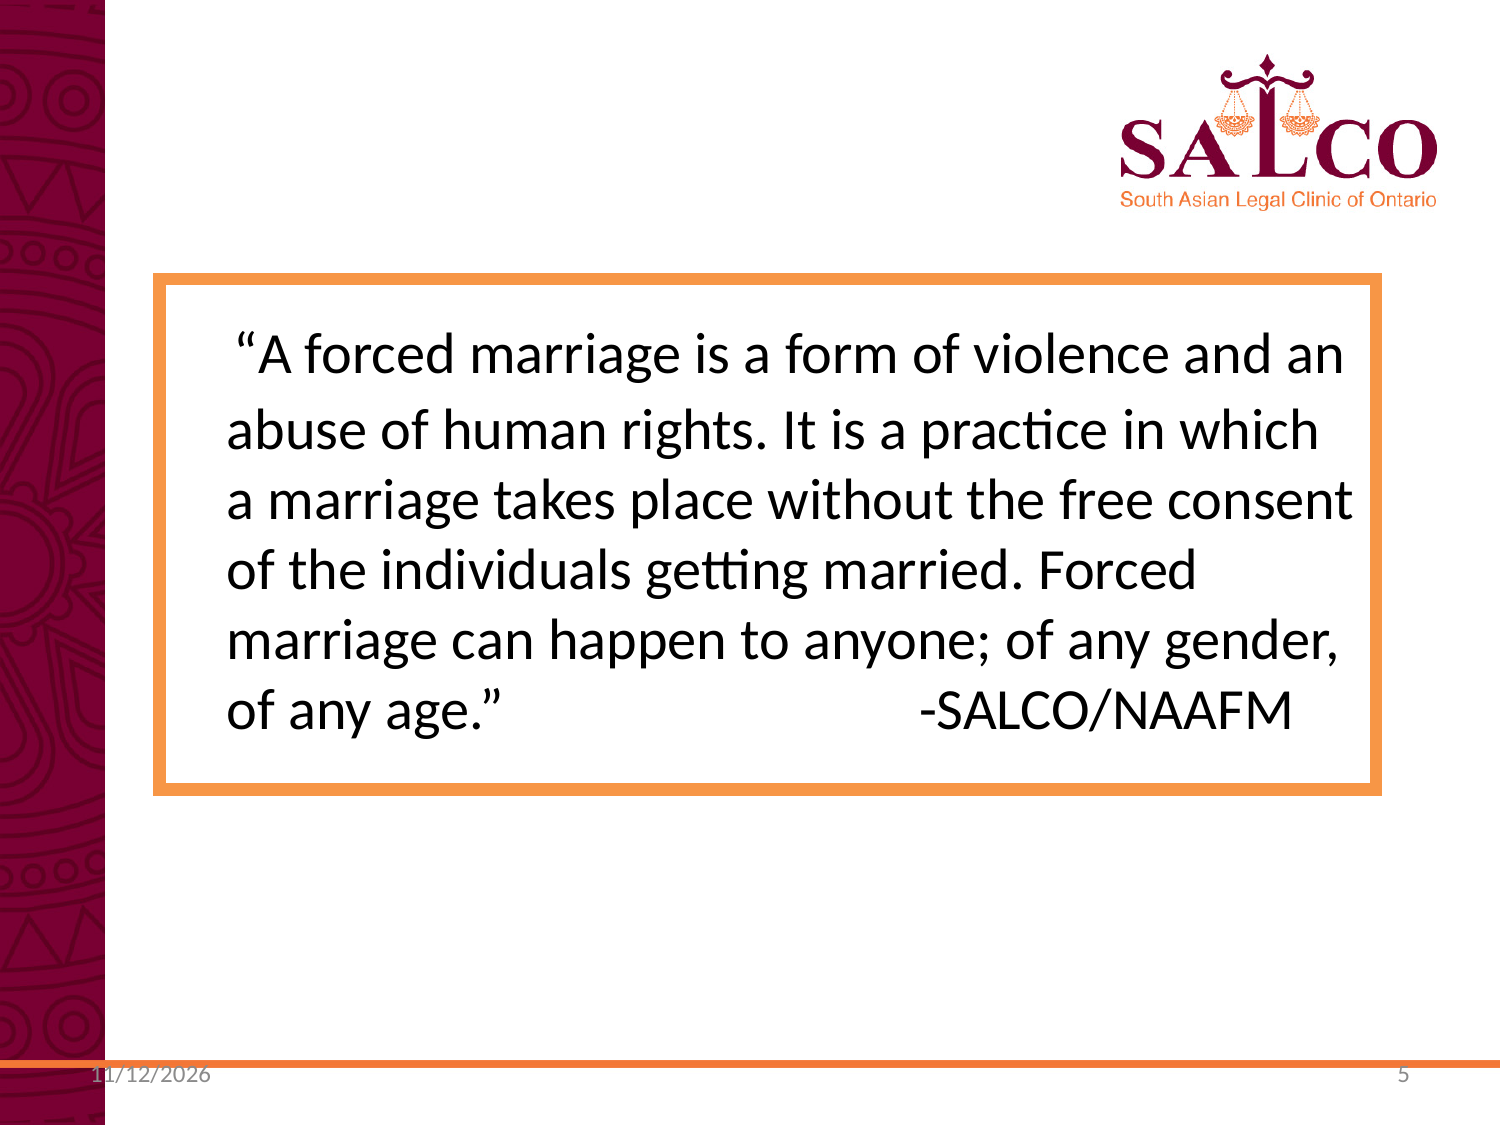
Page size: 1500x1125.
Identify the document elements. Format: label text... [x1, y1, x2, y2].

picture [0, 0, 1500, 1125]
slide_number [75, 1042, 425, 1103]
list “A forced marriage is a form of violence and an abuse of human rights. It is a practice in which a marriage takes place without the free consent of the individuals getting married. Forced marriage can happen to anyone; of any gender, of any age.” -SALCO/NAAFM [157, 277, 1378, 791]
slide_number 5 [1074, 1042, 1425, 1103]
